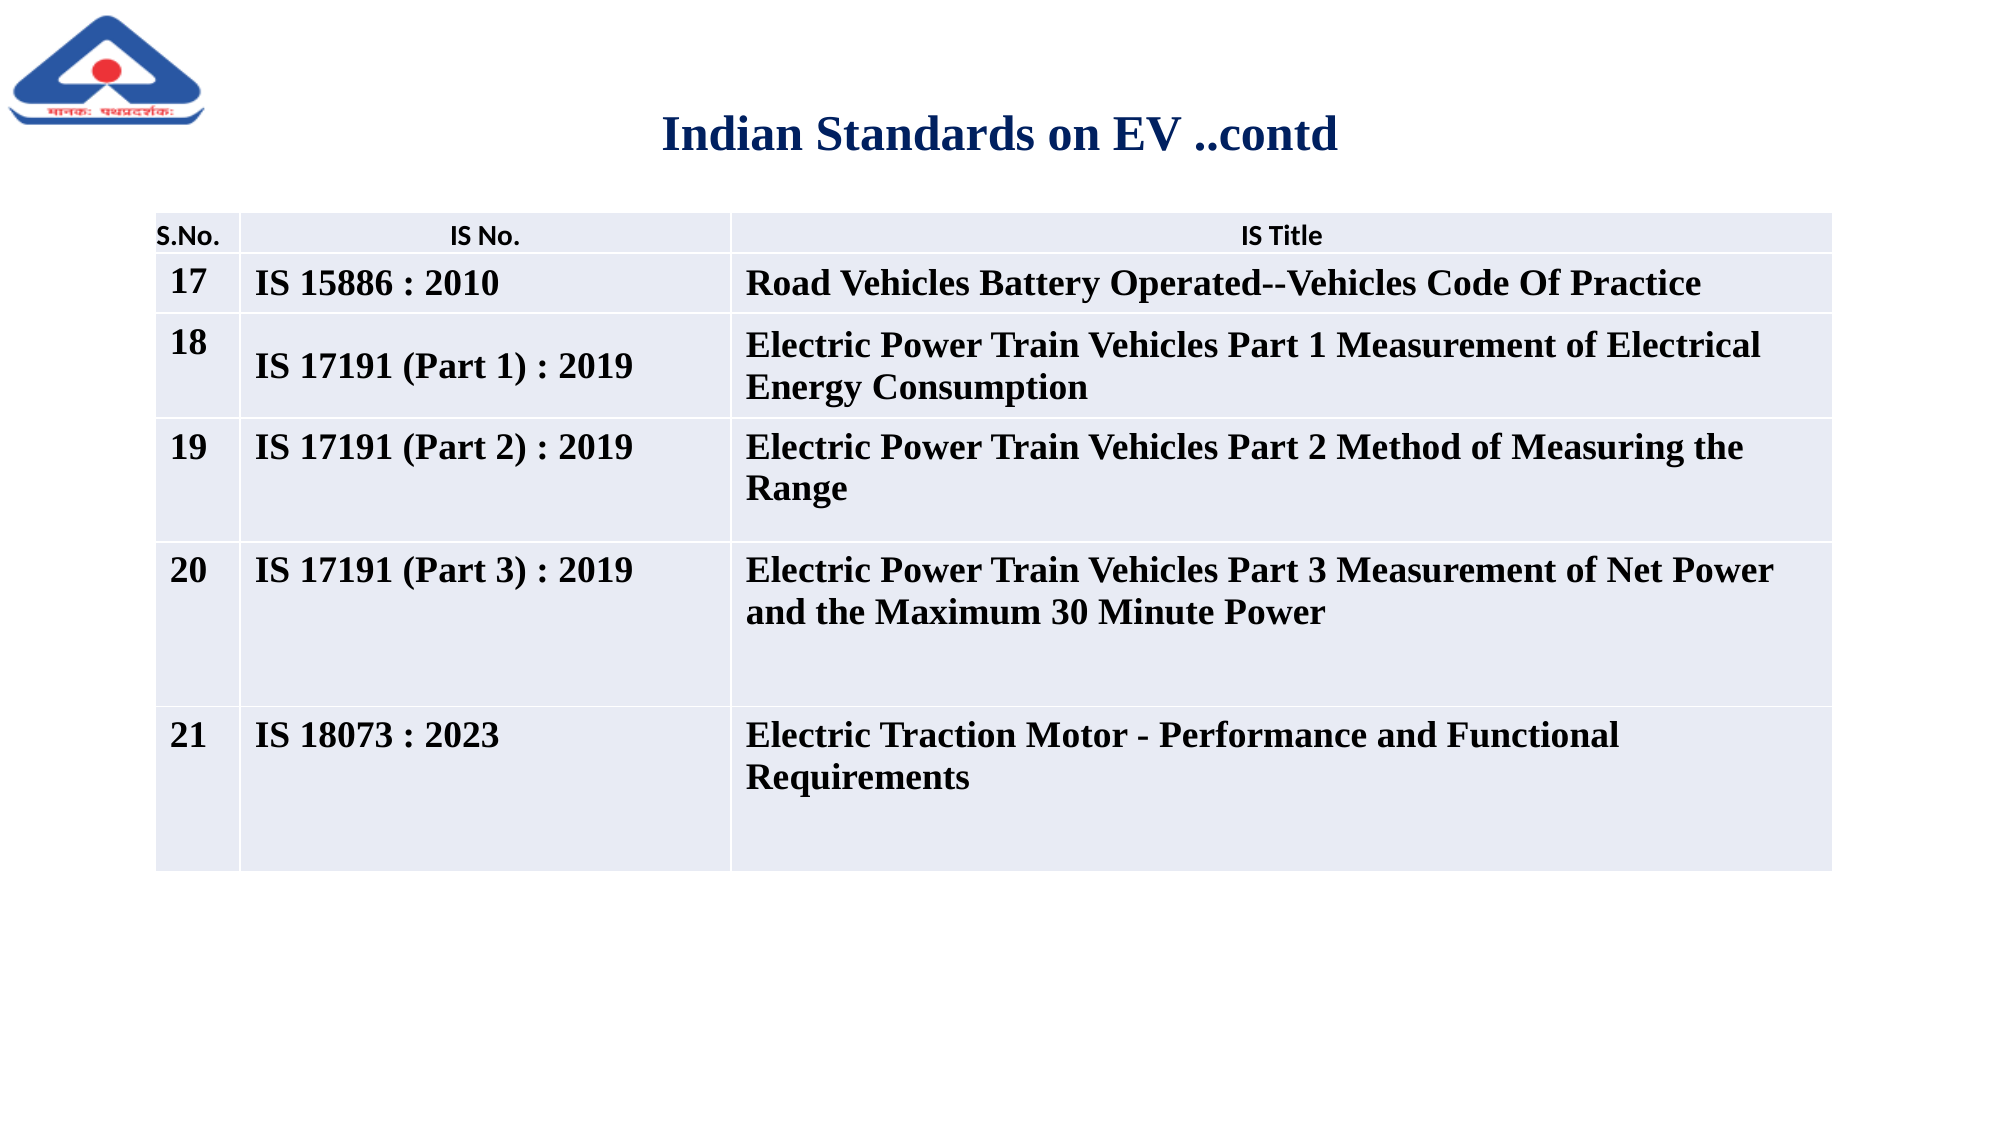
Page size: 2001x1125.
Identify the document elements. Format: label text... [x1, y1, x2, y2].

table_cell IS 17191 (Part 1) : 2019 [241, 314, 730, 417]
table_header IS No. [241, 213, 730, 252]
table_cell Electric Power Train Vehicles Part 1 Measurement of Electrical Energy Consumption [732, 314, 1832, 417]
table_header S.No. [156, 213, 239, 252]
table_cell IS 17191 (Part 2) : 2019 [241, 419, 730, 541]
table_cell Electric Power Train Vehicles Part 3 Measurement of Net Power and the Maximum 30 Minute Power [732, 543, 1832, 706]
table_cell IS 15886 : 2010 [241, 254, 730, 312]
table_cell Electric Traction Motor - Performance and Functional Requirements [732, 707, 1832, 871]
text_box Indian Standards on EV ..contd [320, 88, 1680, 168]
table_cell IS 17191 (Part 3) : 2019 [241, 543, 730, 706]
table_cell 20 [156, 543, 239, 706]
table_cell 17 [156, 254, 239, 312]
picture [0, 2, 210, 140]
table_cell IS 18073 : 2023 [241, 707, 730, 871]
table_cell 21 [156, 707, 239, 871]
table_cell 18 [156, 314, 239, 417]
table_cell 19 [156, 419, 239, 541]
table_cell Road Vehicles Battery Operated--Vehicles Code Of Practice [732, 254, 1832, 312]
table_header IS Title [732, 213, 1832, 252]
table_cell Electric Power Train Vehicles Part 2 Method of Measuring the Range [732, 419, 1832, 541]
